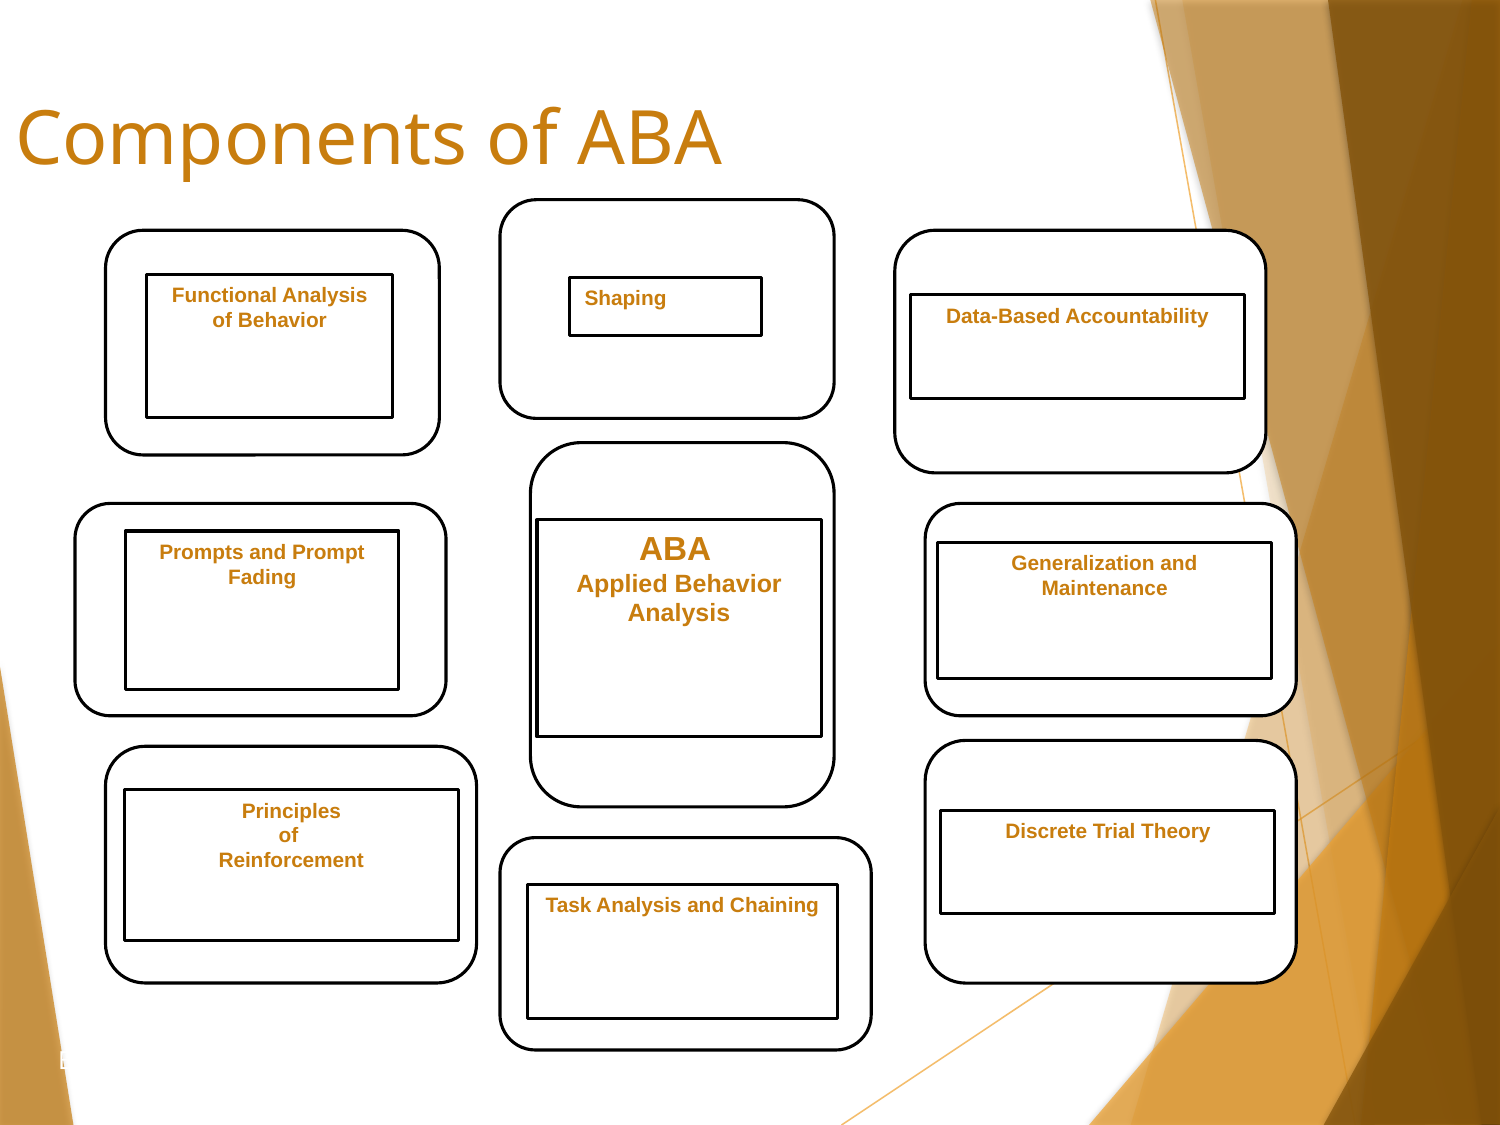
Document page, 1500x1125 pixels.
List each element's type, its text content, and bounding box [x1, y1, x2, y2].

title Components of ABA [0, 37, 1315, 188]
text_box BCSSBEHAVIORANALYSISDPT [43, 1029, 838, 1090]
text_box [74, 199, 1297, 1051]
